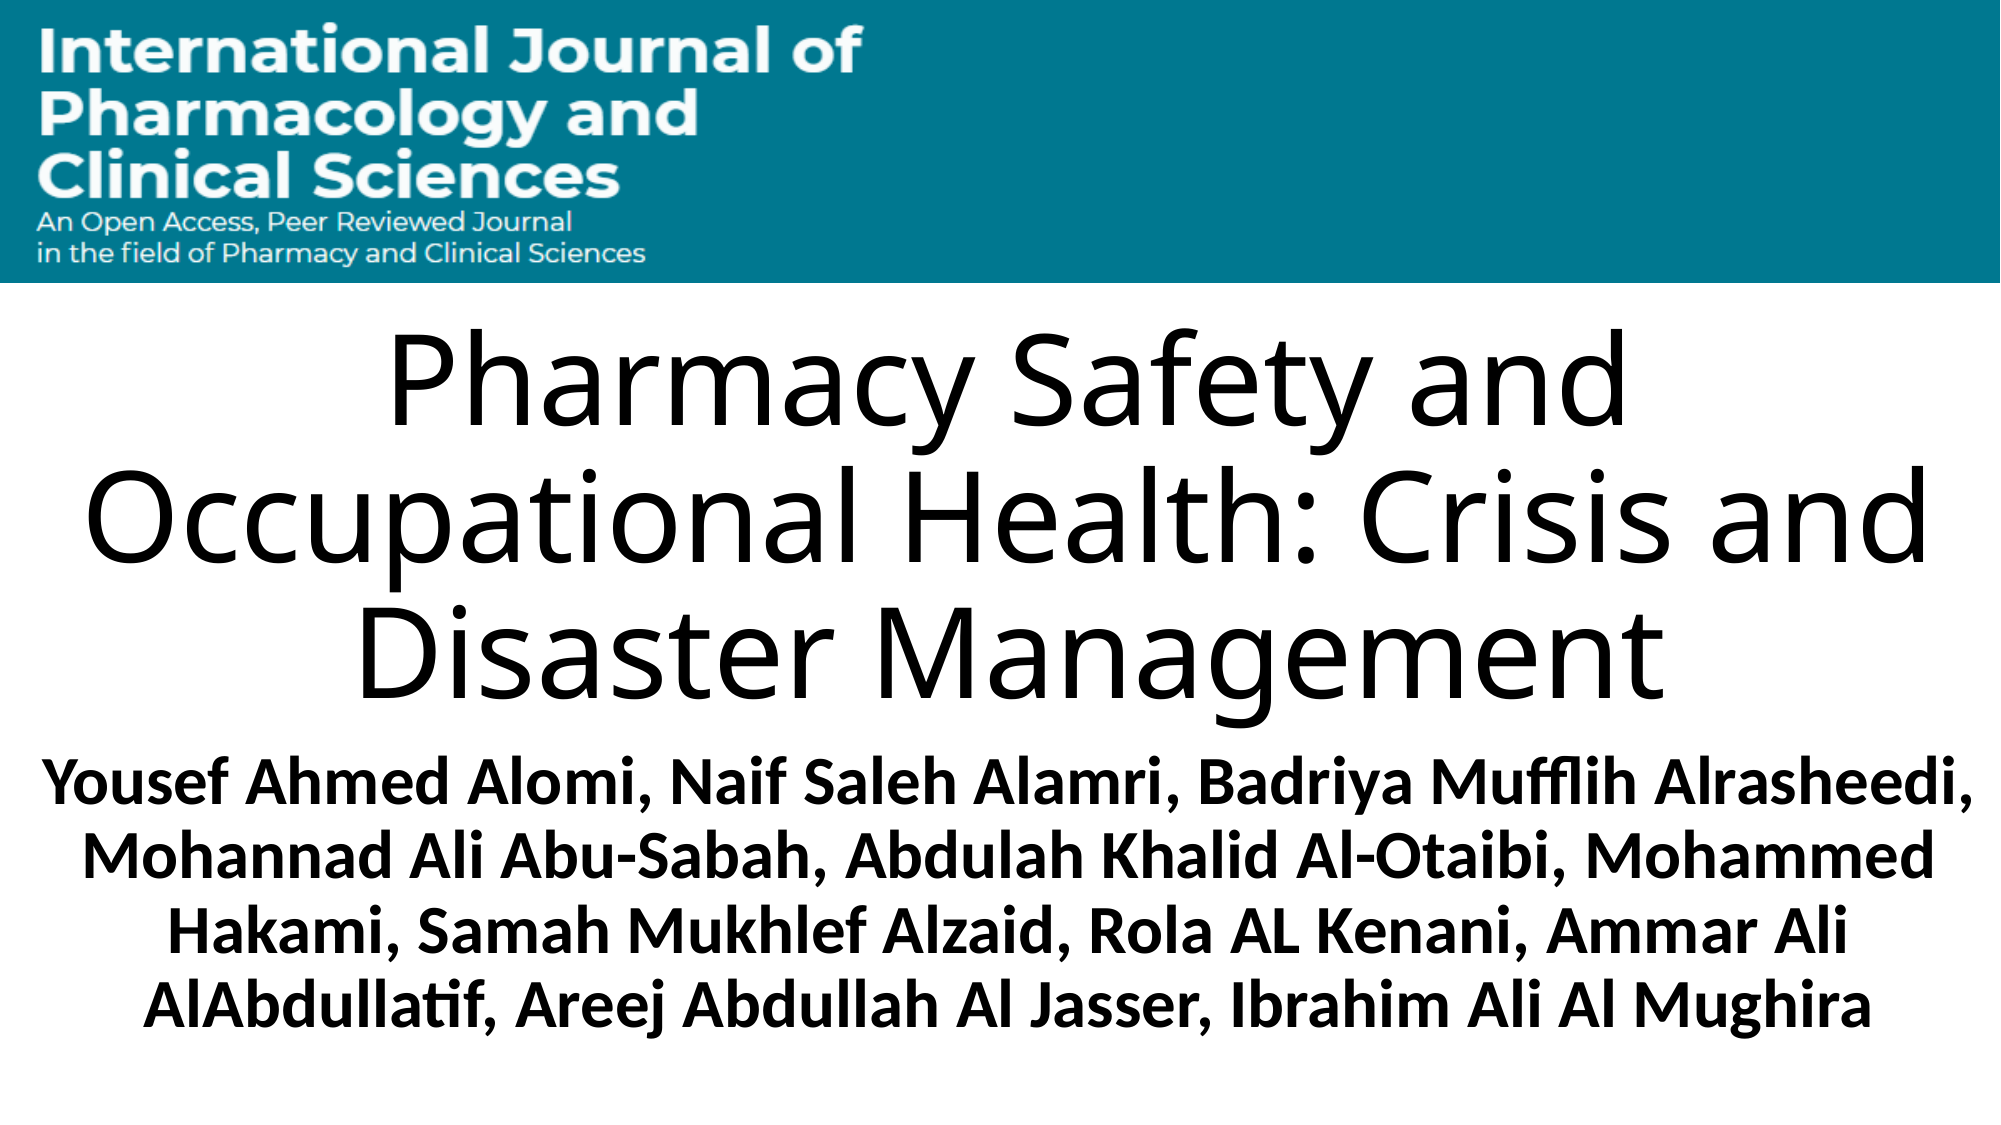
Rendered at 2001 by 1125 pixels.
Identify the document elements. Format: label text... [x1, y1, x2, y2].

subtitle Pharmacy Safety and Occupational Health: Crisis and Disaster Management Yousef Ahmed Alomi, Naif Saleh Alamri, Badriya Mufflih Alrasheedi, Mohannad Ali Abu-Sabah, Abdulah Khalid Al-Otaibi, Mohammed Hakami, Samah Mukhlef Alzaid, Rola AL Kenani, Ammar Ali AlAbdullatif, Areej Abdullah Al Jasser, Ibrahim Ali Al Mughira [18, 308, 2000, 1125]
picture [0, 0, 2000, 283]
